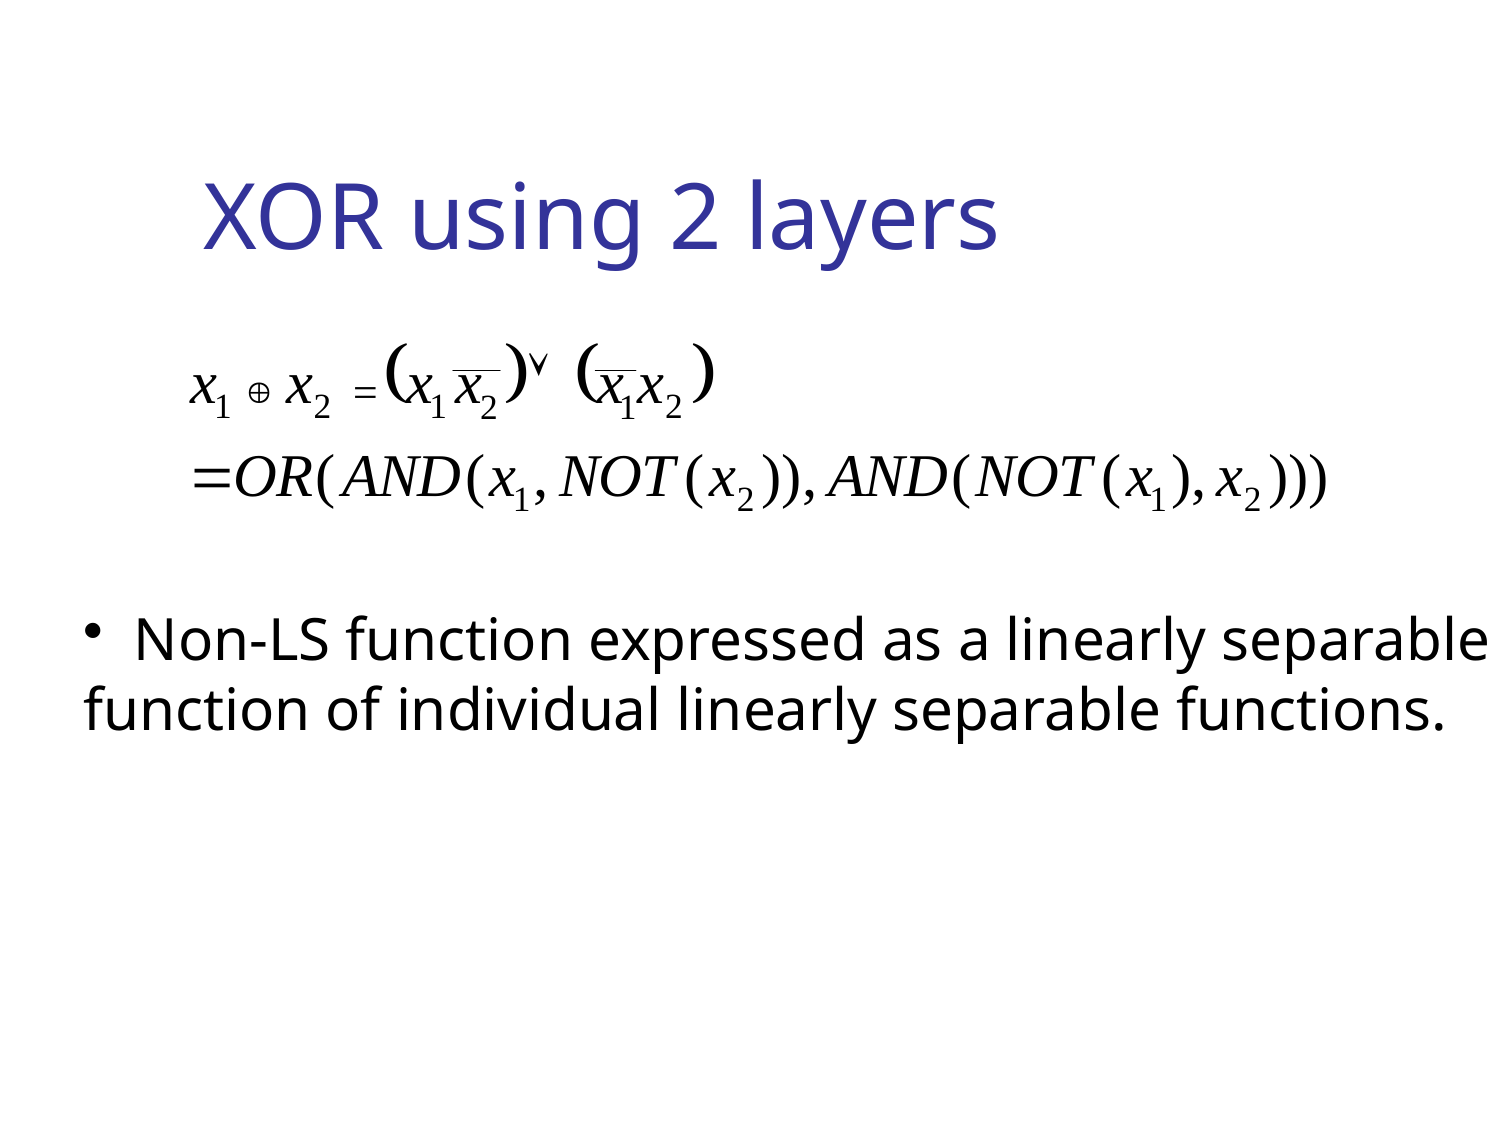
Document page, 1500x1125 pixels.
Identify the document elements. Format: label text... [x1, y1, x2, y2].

text_box Non-LS function expressed as a linearly separable function of individual linearly separable functions. [68, 594, 1500, 750]
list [178, 343, 1339, 526]
title XOR using 2 layers [188, 34, 1468, 276]
